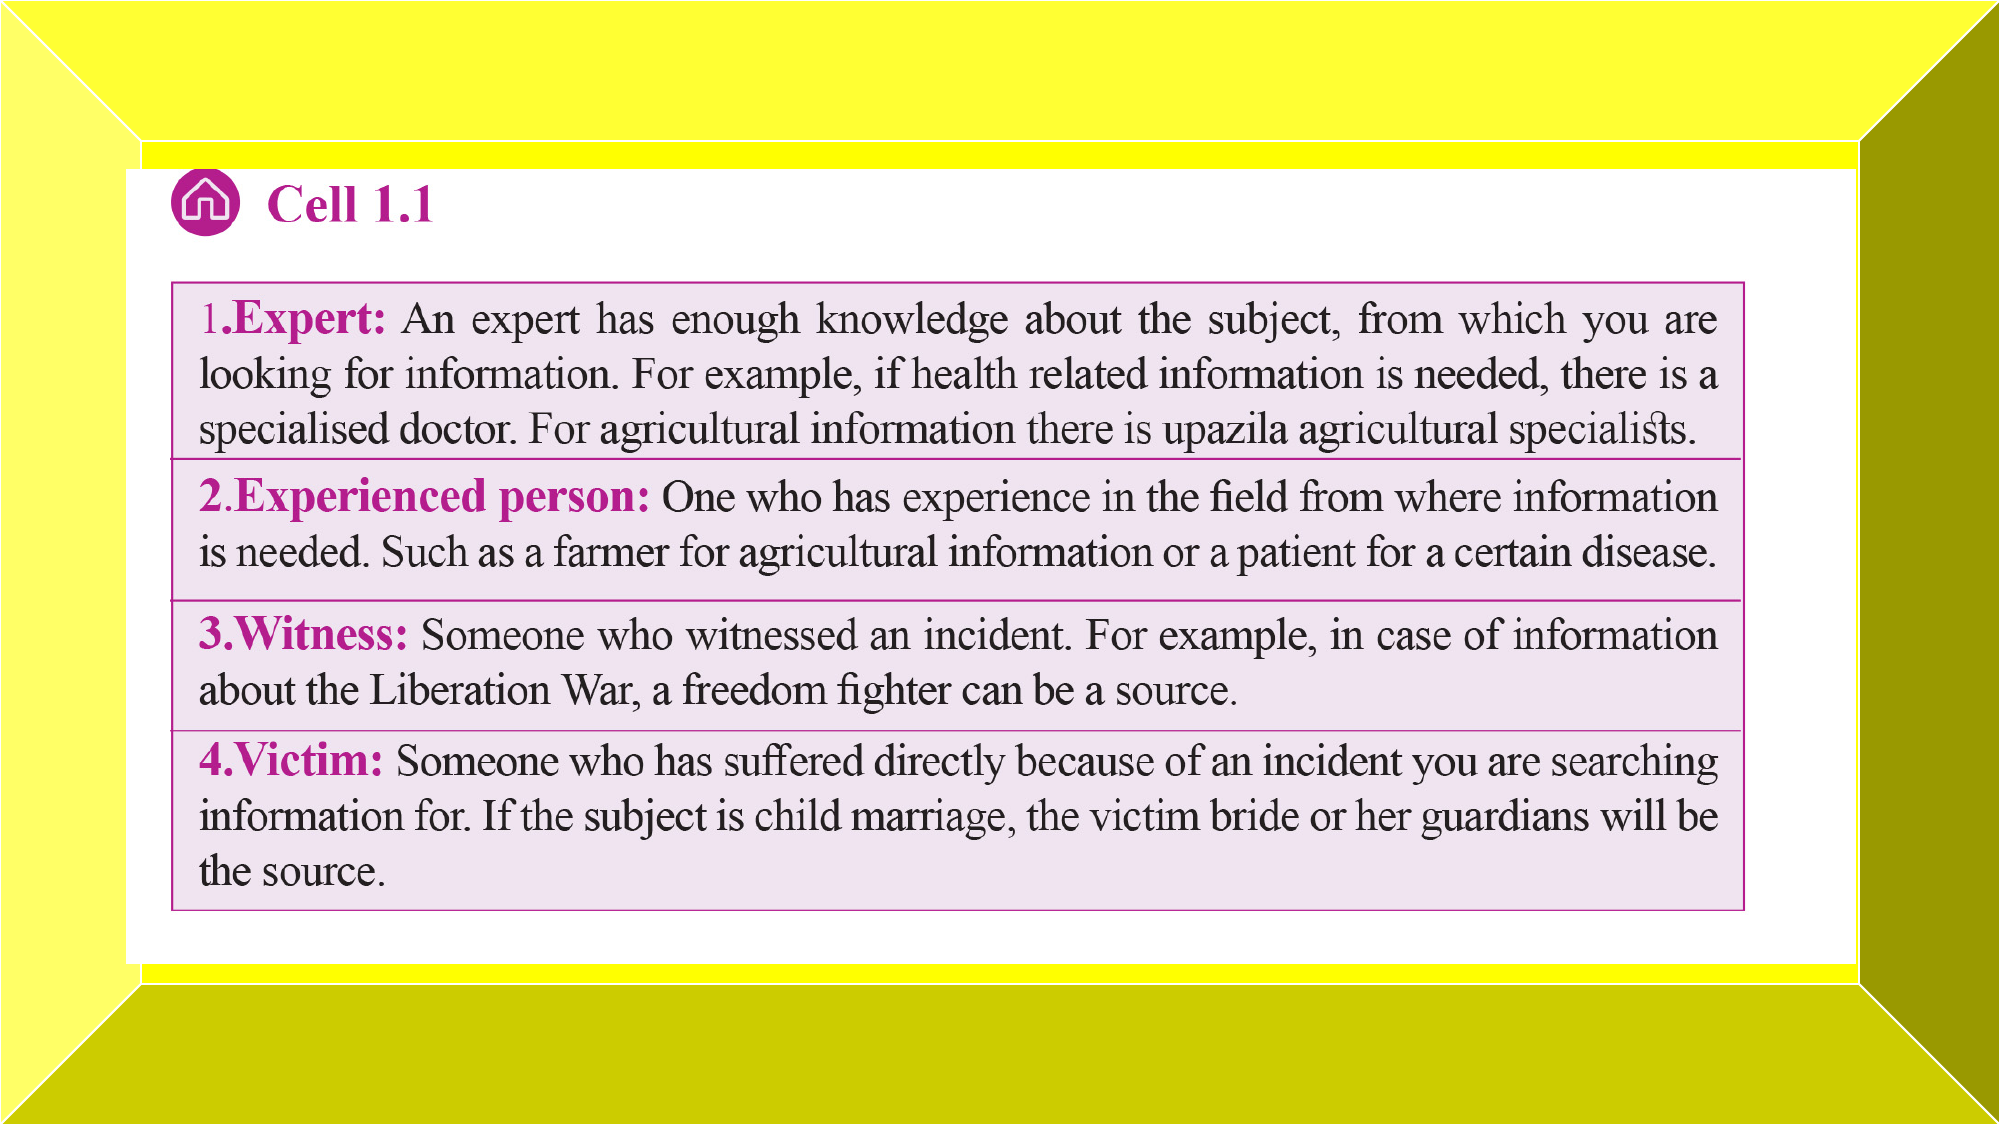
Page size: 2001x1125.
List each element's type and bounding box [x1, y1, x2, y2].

text_box [0, 0, 2000, 1125]
picture [126, 169, 1856, 964]
